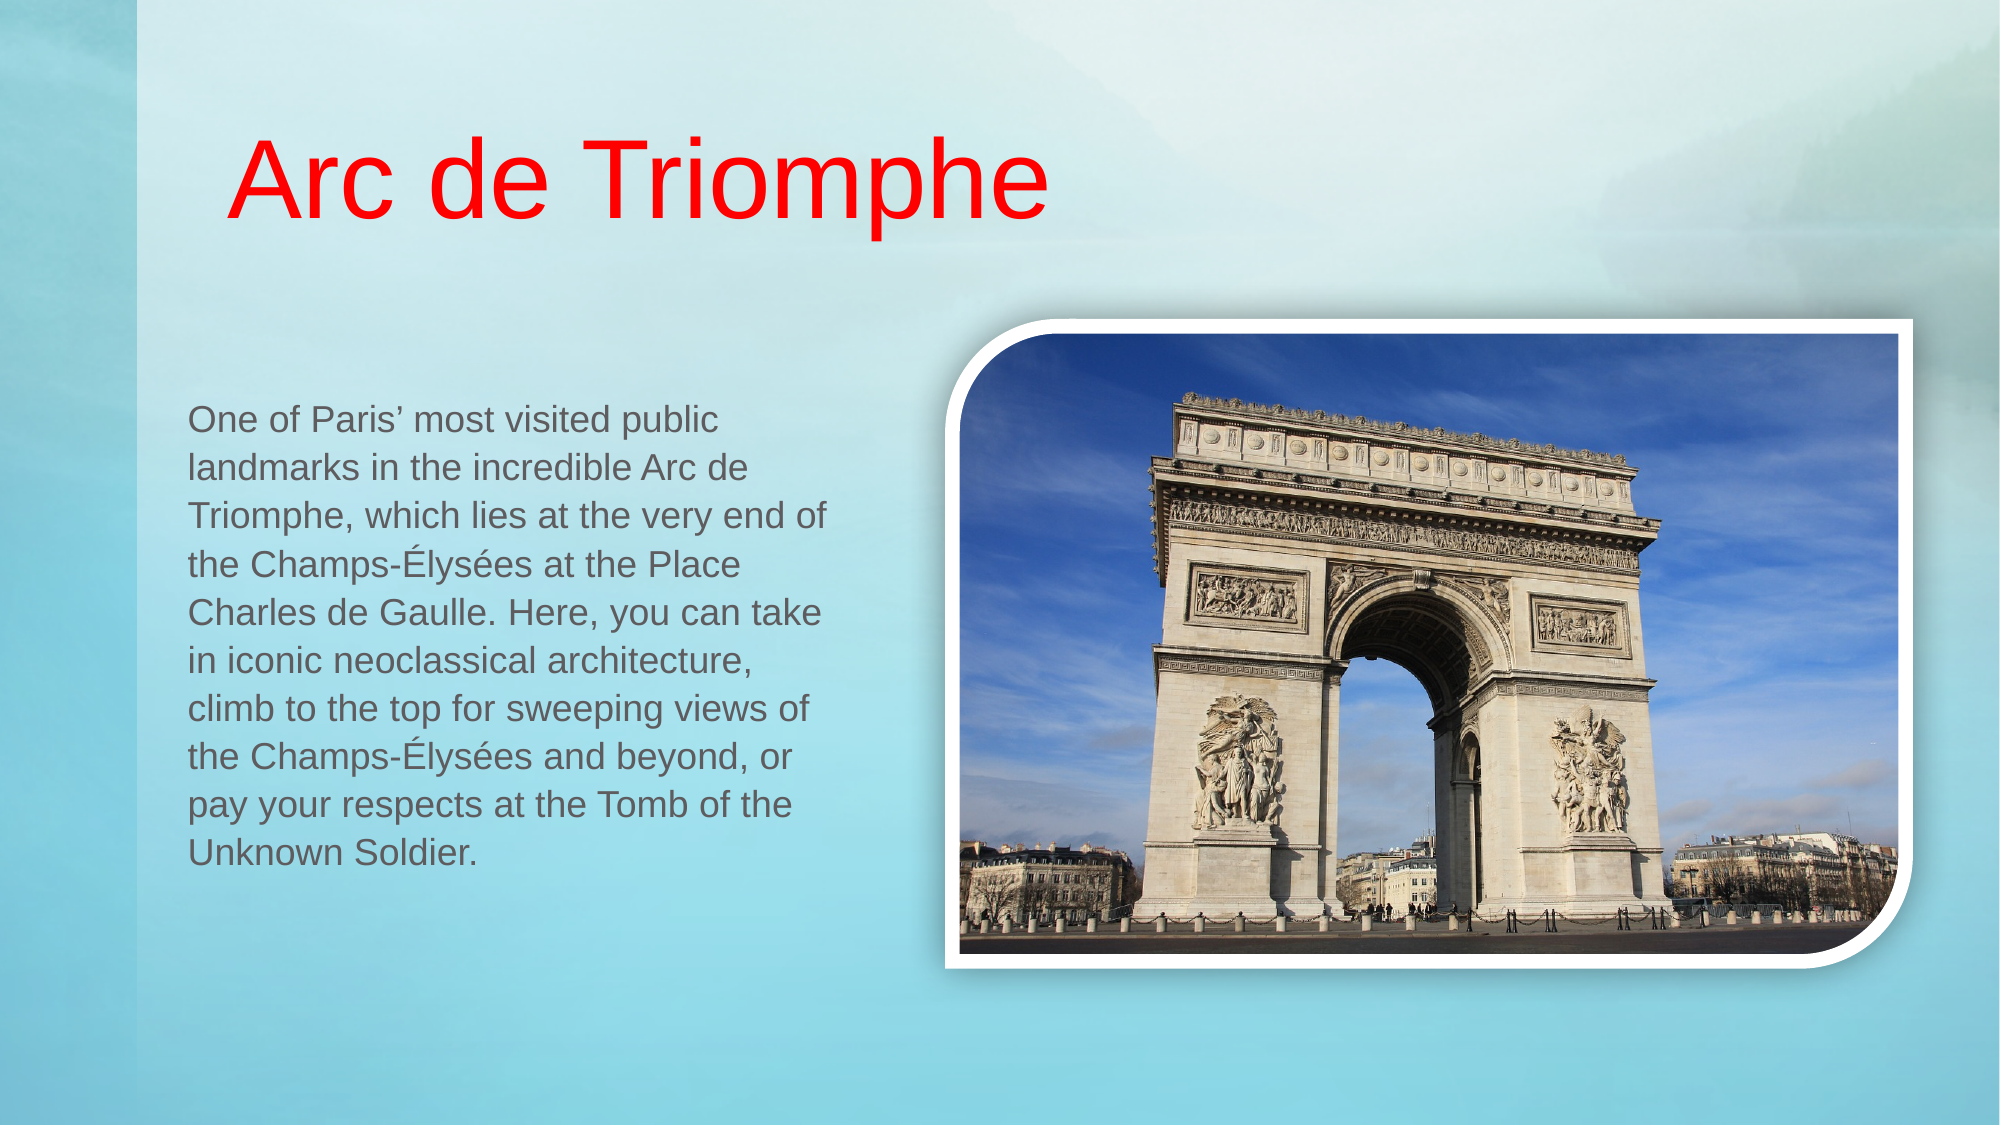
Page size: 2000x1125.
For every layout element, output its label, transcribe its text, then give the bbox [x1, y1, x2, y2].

text_box One of Paris’ most visited public landmarks in the incredible Arc de Triomphe, which lies at the very end of the Champs-Élysées at the Place Charles de Gaulle. Here, you can take in iconic neoclassical architecture, climb to the top for sweeping views of the Champs-Élysées and beyond, or pay your respects at the Tomb of the Unknown Soldier. [172, 384, 858, 881]
picture [0, 0, 2000, 1125]
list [952, 326, 1906, 962]
title Arc de Triomphe [212, 62, 1788, 250]
